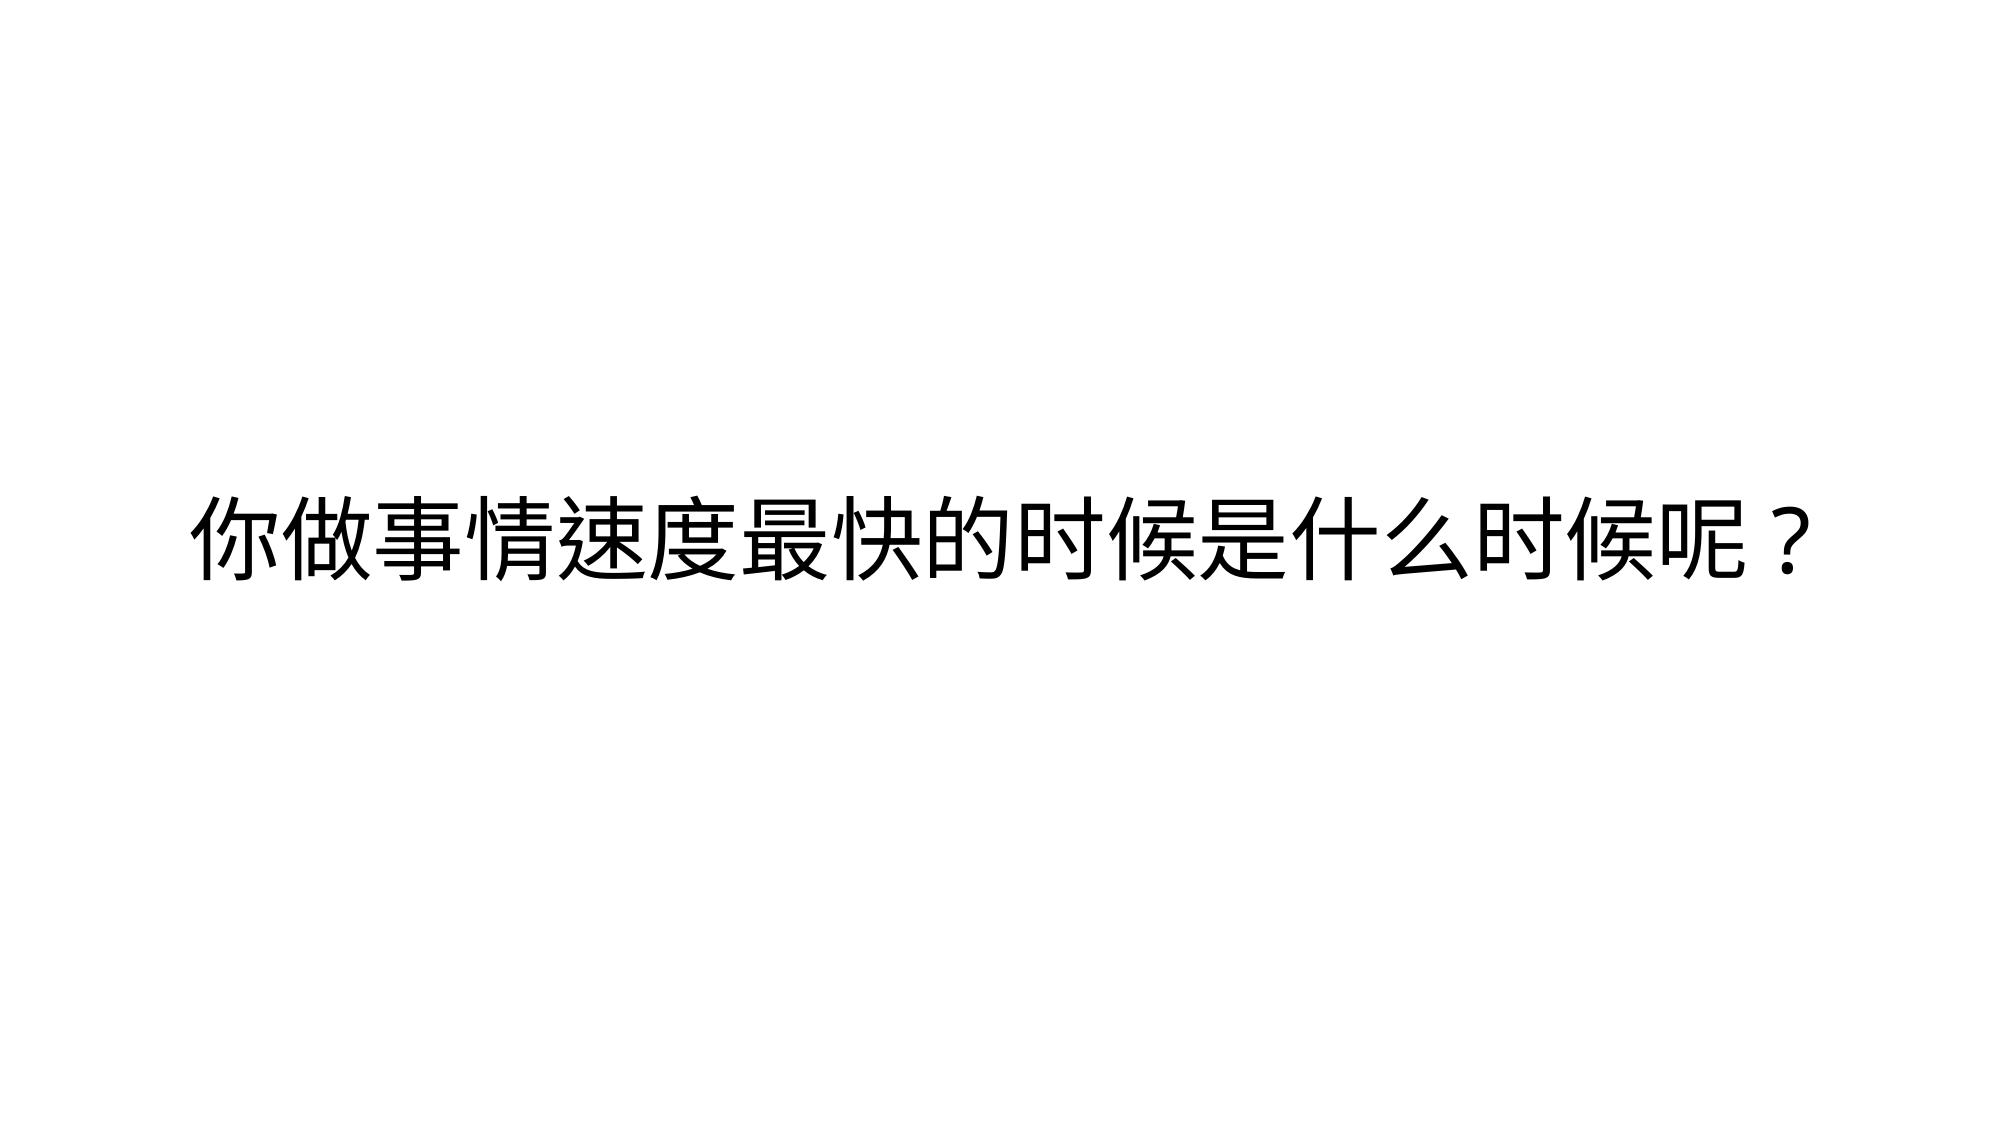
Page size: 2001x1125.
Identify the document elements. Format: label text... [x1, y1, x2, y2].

title 你做事情速度最快的时候是什么时候呢? [81, 246, 1919, 841]
